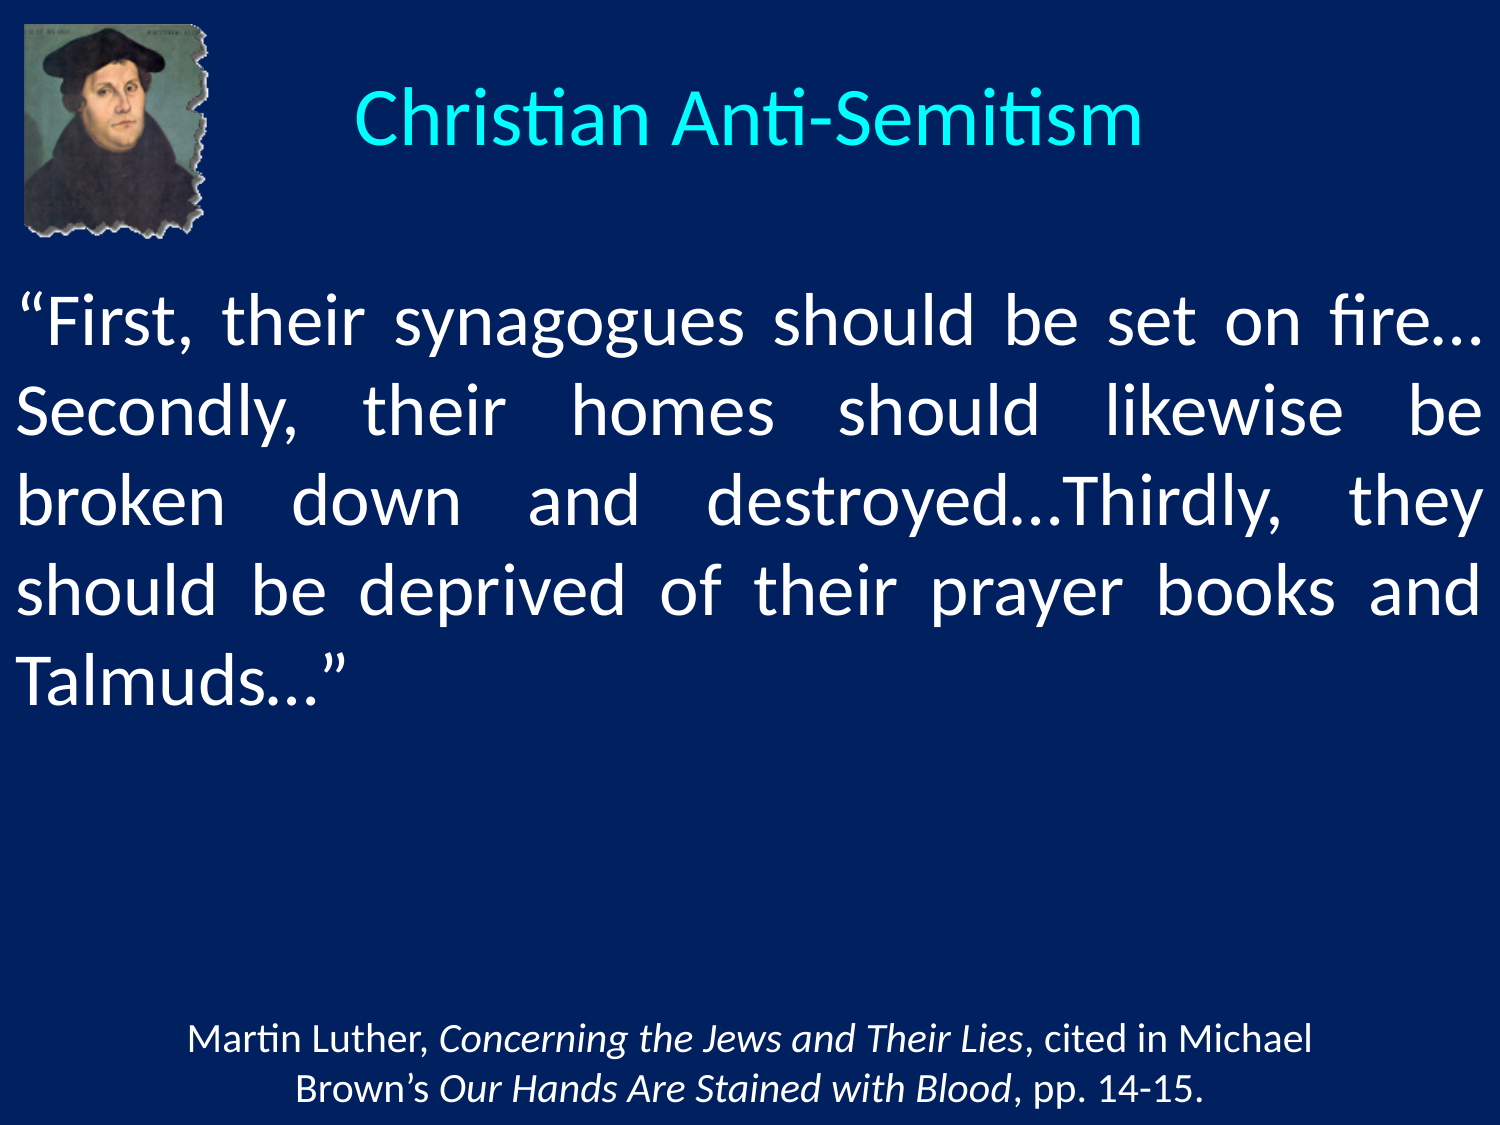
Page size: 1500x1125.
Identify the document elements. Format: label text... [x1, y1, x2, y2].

list “First, their synagogues should be set on fire…Secondly, their homes should likewise be broken down and destroyed…Thirdly, they should be deprived of their prayer books and Talmuds…” [0, 262, 1500, 751]
title Christian Anti-Semitism [221, 37, 1388, 188]
picture [24, 24, 218, 251]
text_box Martin Luther, Concerning the Jews and Their Lies, cited in Michael Brown’s Our Hands Are Stained with Blood, pp. 14-15. [168, 1003, 1332, 1119]
